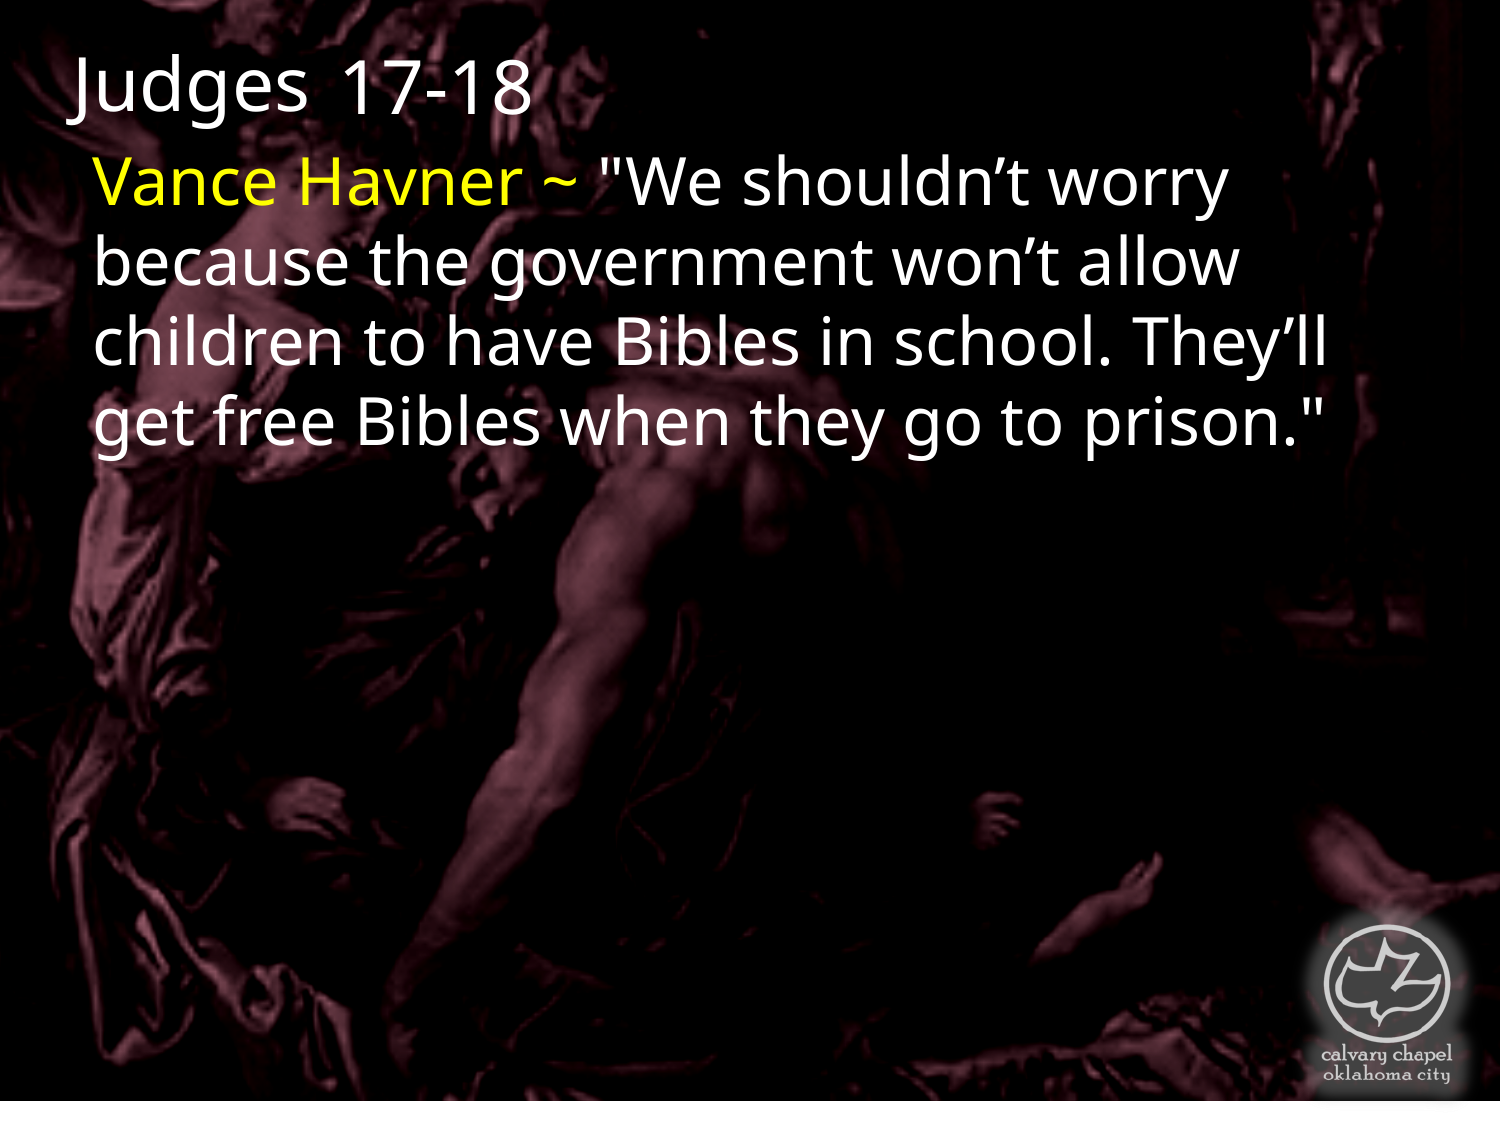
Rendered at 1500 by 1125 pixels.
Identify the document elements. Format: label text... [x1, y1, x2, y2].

text_box Vance Havner ~ "We shouldn’t worry because the government won’t allow children to have Bibles in school. They’ll get free Bibles when they go to prison." [77, 131, 1428, 466]
text_box Judges [52, 29, 326, 135]
picture [0, 0, 1500, 1125]
text_box 17-18 [323, 32, 908, 138]
